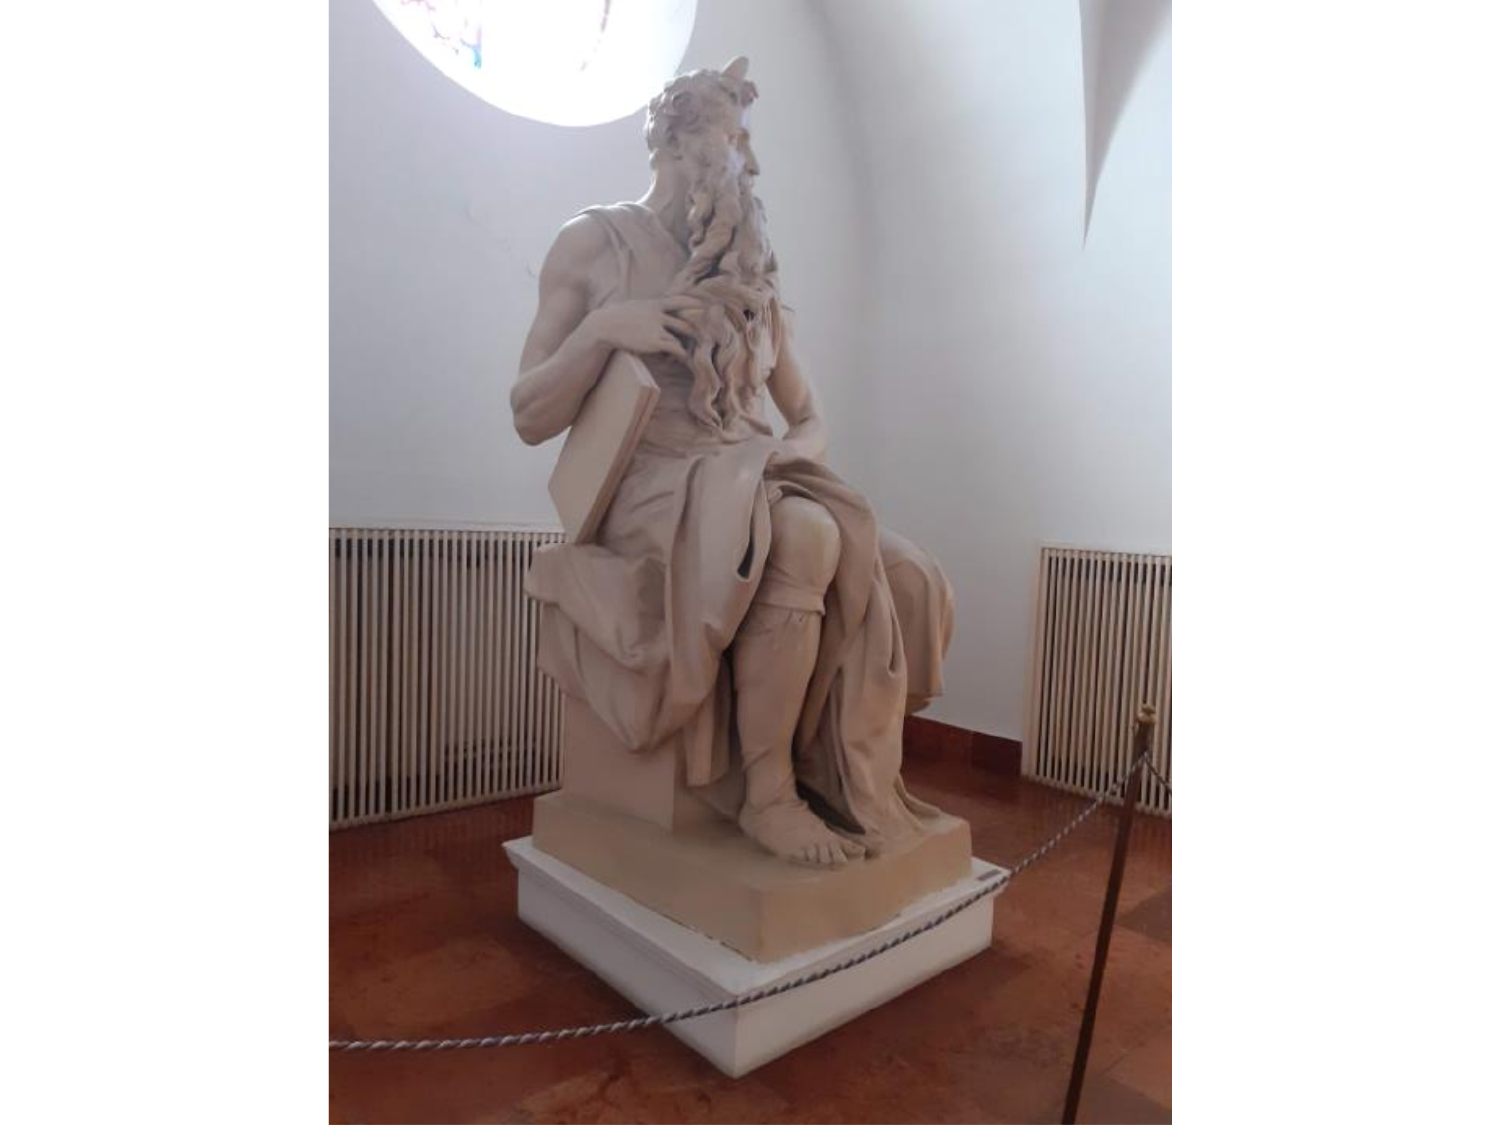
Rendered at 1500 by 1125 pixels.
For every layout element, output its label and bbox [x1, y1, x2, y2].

picture [187, 1, 1313, 1124]
